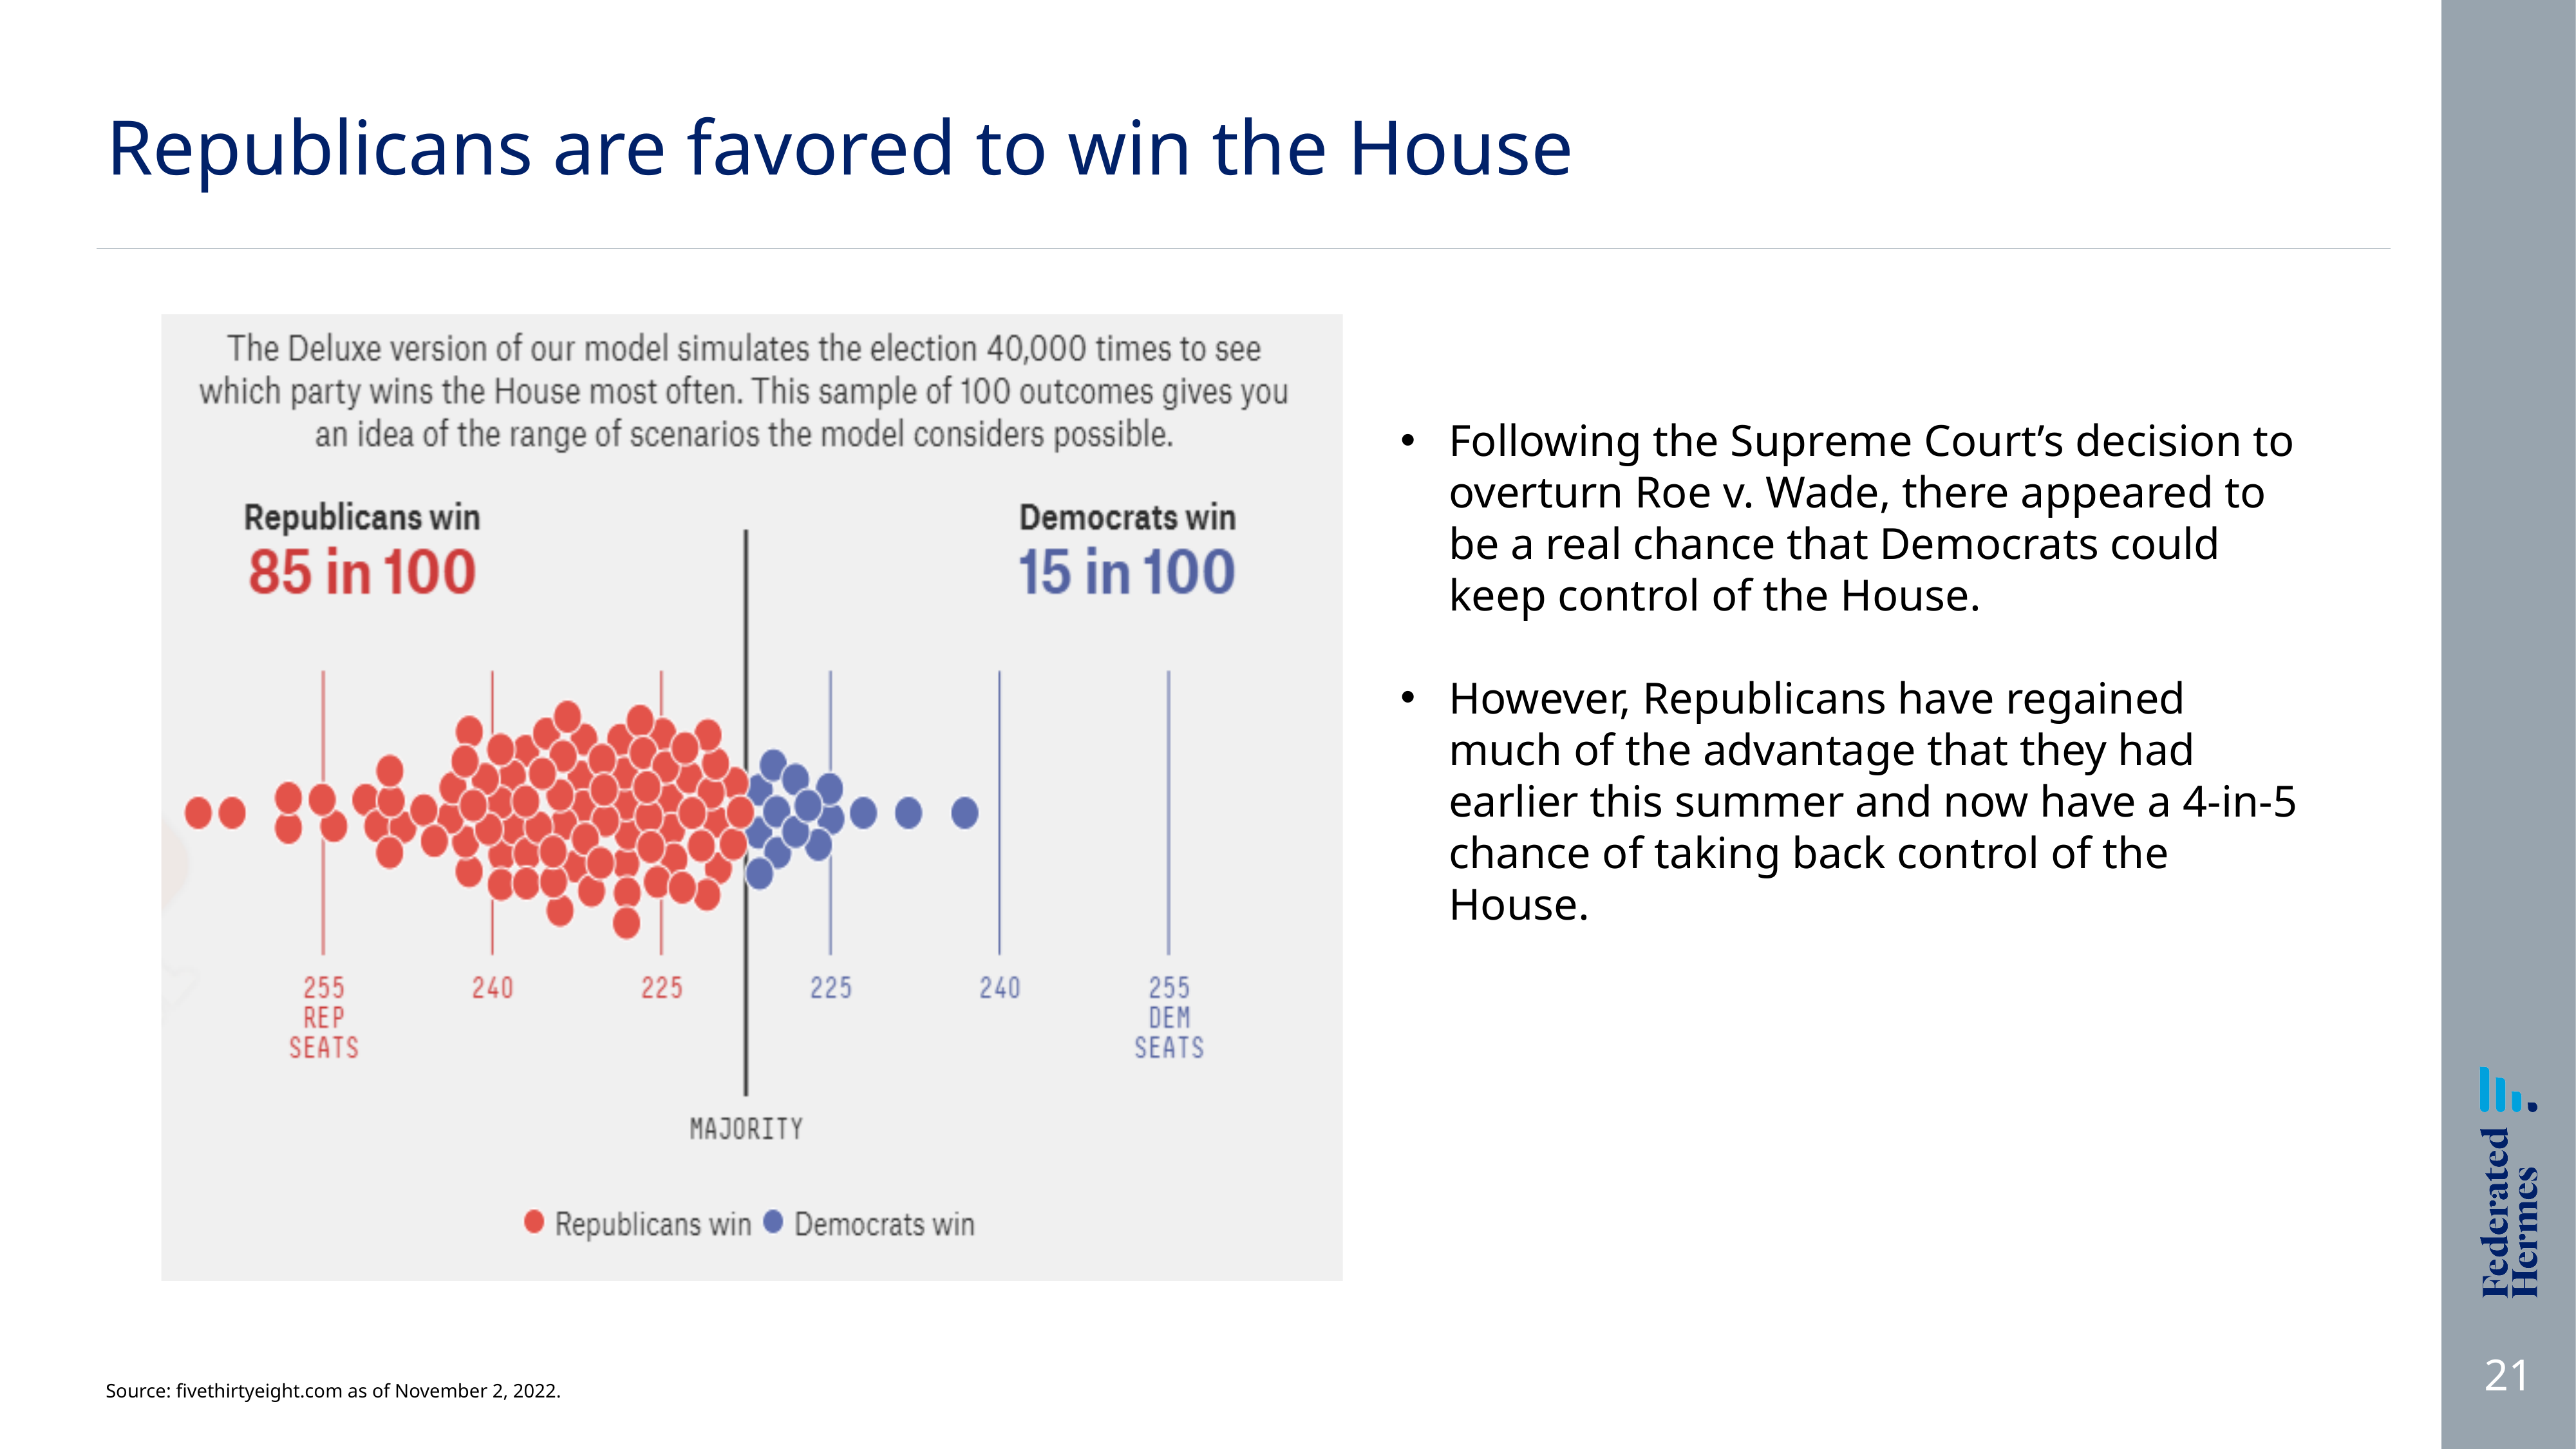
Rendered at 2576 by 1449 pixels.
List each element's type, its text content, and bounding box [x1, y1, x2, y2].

title Republicans are favored to win the House [97, 105, 2391, 206]
list Source: fivethirtyeight.com as of November 2, 2022. [96, 1316, 2390, 1407]
text_box Following the Supreme Court’s decision to overturn Roe v. Wade, there appeared to be a real chance that Democrats could keep control of the House. However, Republicans have regained much of the advantage that they had earlier this summer and now have a 4-in-5 chance of taking back control of the House. [1391, 408, 2309, 933]
picture [161, 314, 1343, 1281]
picture [2480, 1067, 2537, 1298]
